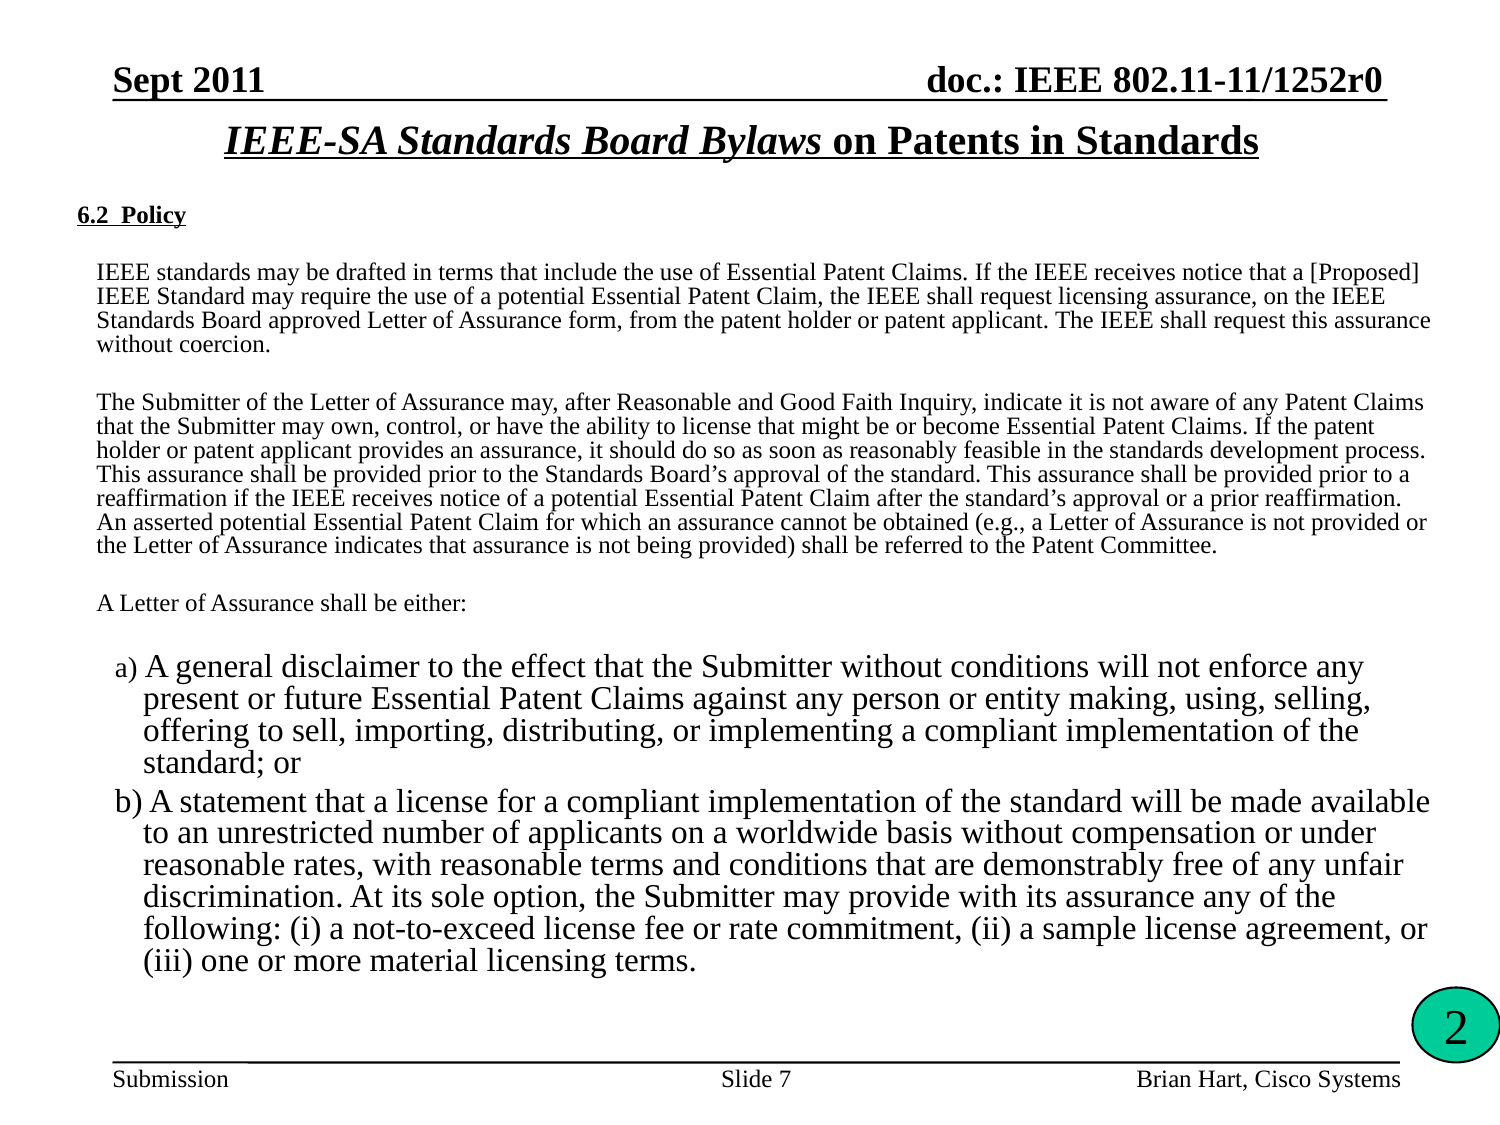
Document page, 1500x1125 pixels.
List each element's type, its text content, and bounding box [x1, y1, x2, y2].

list 6.2 Policy IEEE standards may be drafted in terms that include the use of Essential Patent Claims. If the IEEE receives notice that a [Proposed] IEEE Standard may require the use of a potential Essential Patent Claim, the IEEE shall request licensing assurance, on the IEEE Standards Board approved Letter of Assurance form, from the patent holder or patent applicant. The IEEE shall request this assurance without coercion. The Submitter of the Letter of Assurance may, after Reasonable and Good Faith Inquiry, indicate it is not aware of any Patent Claims that the Submitter may own, control, or have the ability to license that might be or become Essential Patent Claims. If the patent holder or patent applicant provides an assurance, it should do so as soon as reasonably feasible in the standards development process. This assurance shall be provided prior to the Standards Board’s approval of the standard. This assurance shall be provided prior to a reaffirmation if the IEEE receives notice of a potential Essential Patent Claim after the standard’s approval or a prior reaffirmation. An asserted potential Essential Patent Claim for which an assurance cannot be obtained (e.g., a Letter of Assurance is not provided or the Letter of Assurance indicates that assurance is not being provided) shall be referred to the Patent Committee. A Letter of Assurance shall be either: a) A general disclaimer to the effect that the Submitter without conditions will not enforce any present or future Essential Patent Claims against any person or entity making, using, selling, offering to sell, importing, distributing, or implementing a compliant implementation of the standard; or b) A statement that a license for a compliant implementation of the standard will be made available to an unrestricted number of applicants on a worldwide basis without compensation or under reasonable rates, with reasonable terms and conditions that are demonstrably free of any unfair discrimination. At its sole option, the Submitter may provide with its assurance any of the following: (i) a not-to-exceed license fee or rate commitment, (ii) a sample license agreement, or (iii) one or more material licensing terms. [24, 200, 1451, 1036]
footer Brian Hart, Cisco Systems [1133, 1061, 1402, 1093]
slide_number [112, 54, 268, 101]
text_box [0, 24, 1500, 200]
slide_number Slide 7 [712, 1061, 800, 1093]
text_box [37, 212, 1438, 1025]
text_box 2 [1412, 987, 1500, 1063]
